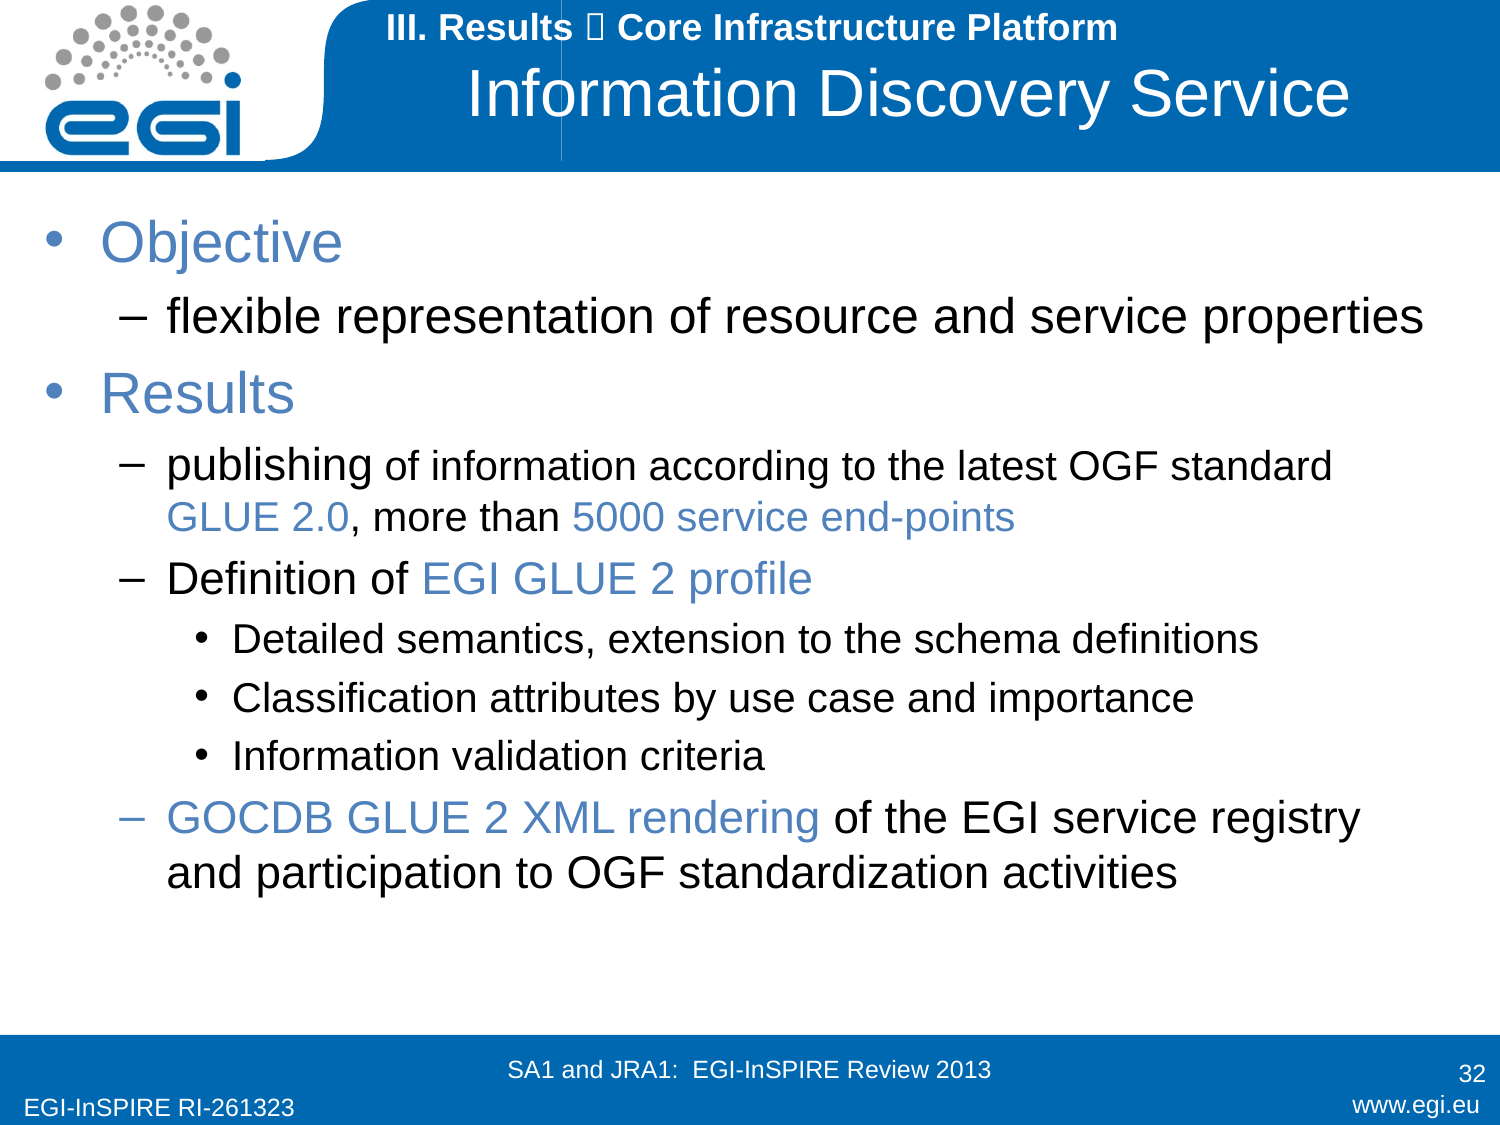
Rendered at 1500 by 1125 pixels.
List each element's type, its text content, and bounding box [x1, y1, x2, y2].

text_box III. Results  Core Infrastructure Platform [371, 0, 1134, 56]
picture [0, 0, 265, 161]
title Information Discovery Service [348, 19, 1471, 161]
slide_number 32 [1151, 1042, 1500, 1103]
list Objective flexible representation of resource and service properties Results publishing of information according to the latest OGF standard GLUE 2.0, more than 5000 service end-points Definition of EGI GLUE 2 profile Detailed semantics, extension to the schema definitions Classification attributes by use case and importance Information validation criteria GOCDB GLUE 2 XML rendering of the EGI service registry and participation to OGF standardization activities [29, 196, 1459, 1035]
footer SA1 and JRA1: EGI-InSPIRE Review 2013 [395, 1042, 1105, 1094]
